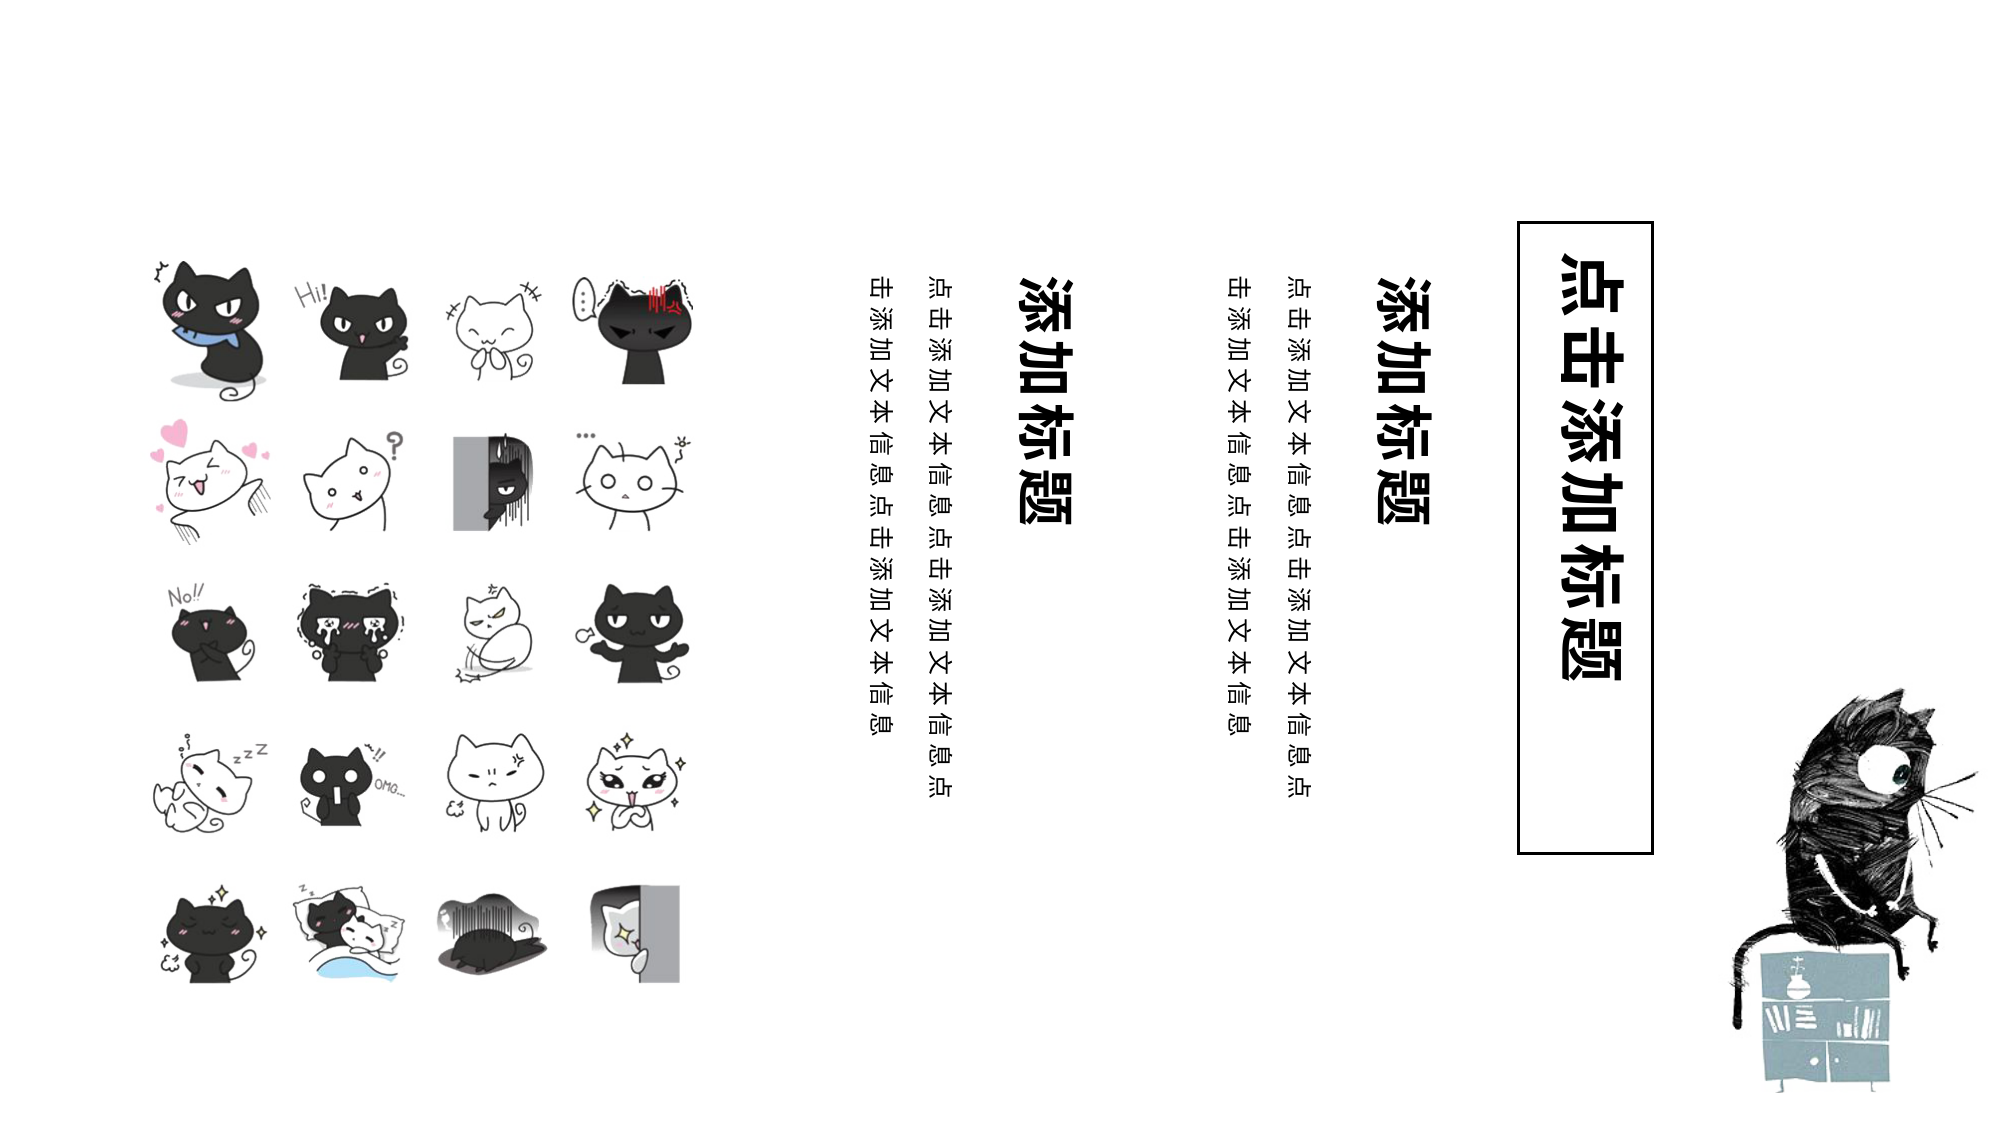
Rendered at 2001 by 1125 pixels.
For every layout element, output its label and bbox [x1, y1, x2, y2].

text_box [1208, 260, 1463, 839]
picture [140, 260, 717, 1019]
picture [1703, 676, 2000, 1093]
text_box [1518, 222, 1658, 854]
text_box [850, 260, 1104, 839]
